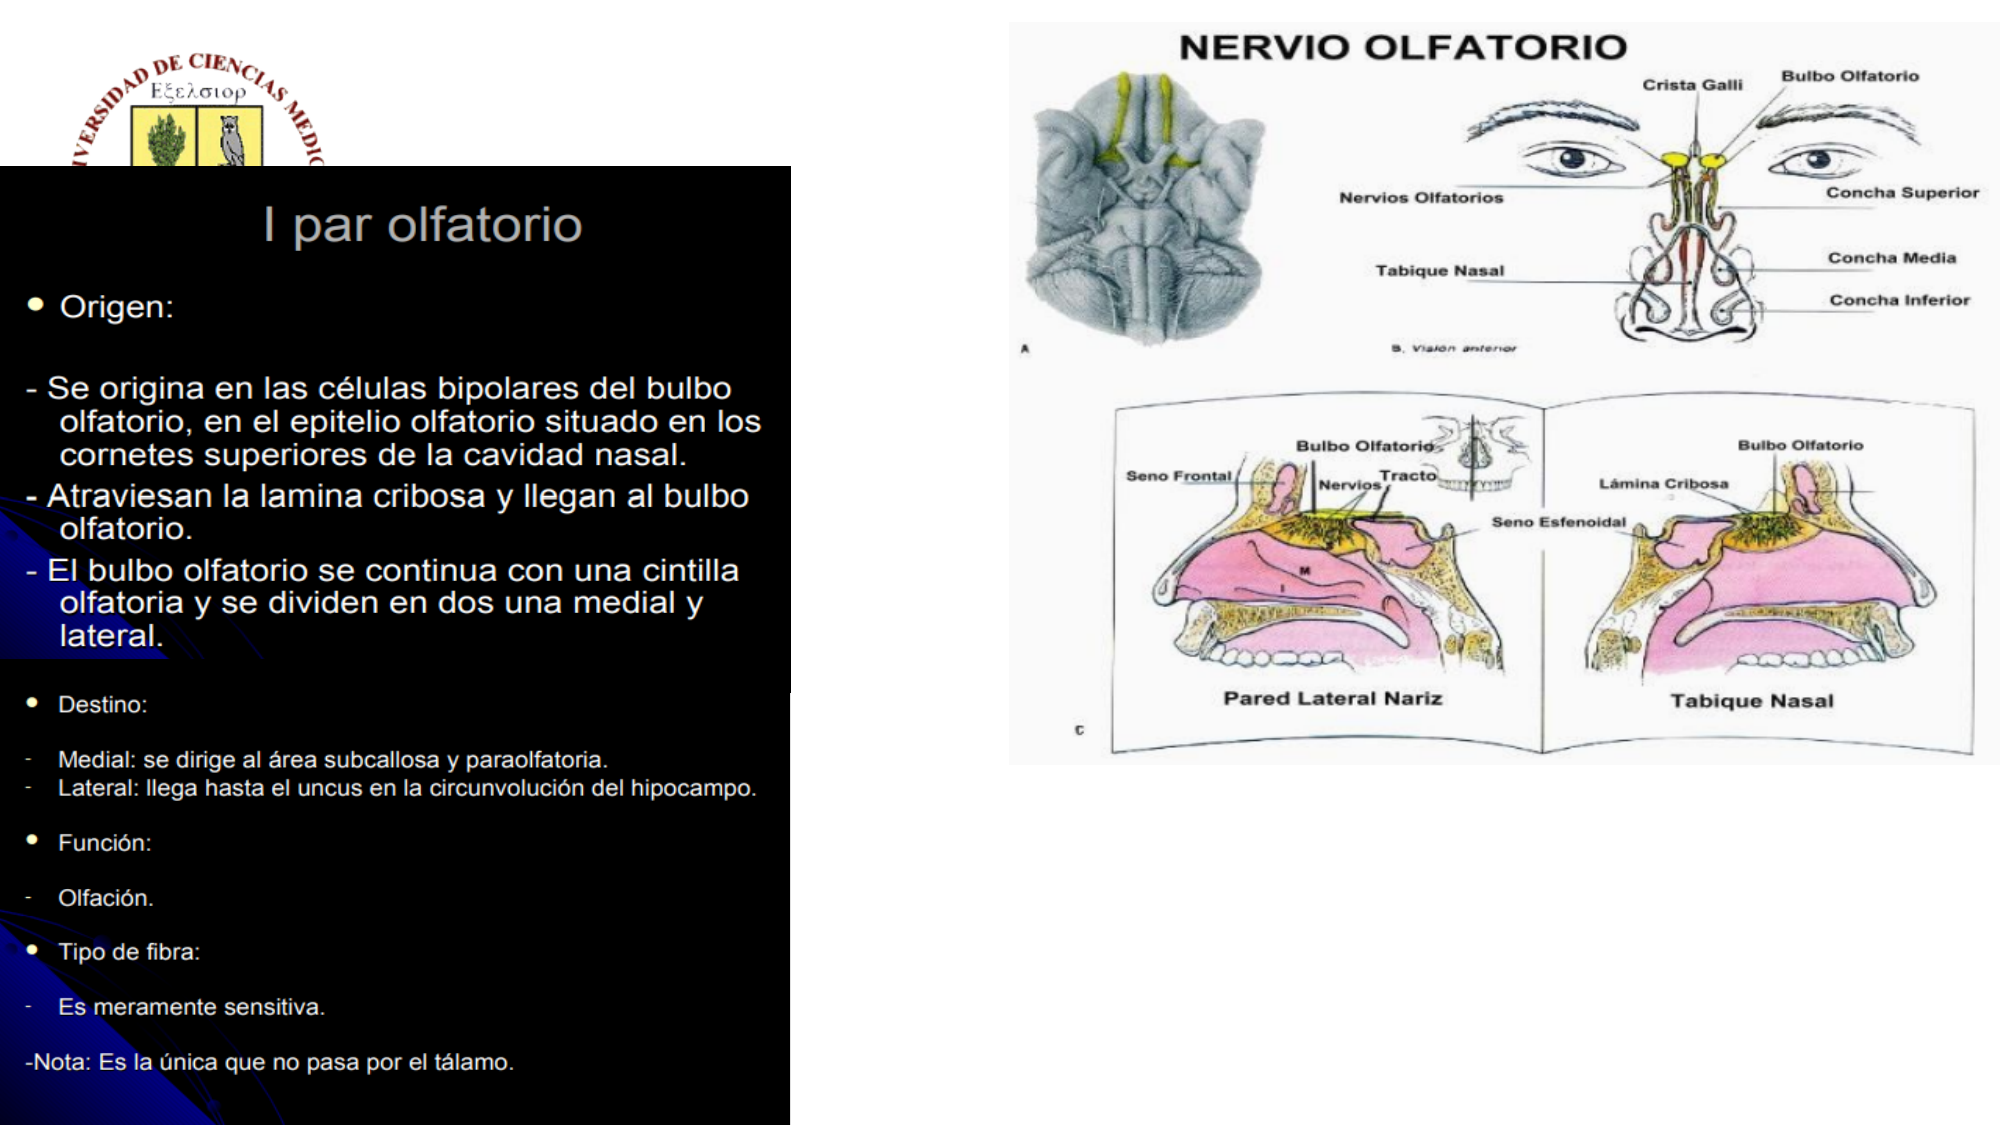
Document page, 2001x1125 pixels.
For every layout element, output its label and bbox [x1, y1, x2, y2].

picture [0, 22, 791, 1125]
picture [1009, 22, 2000, 765]
